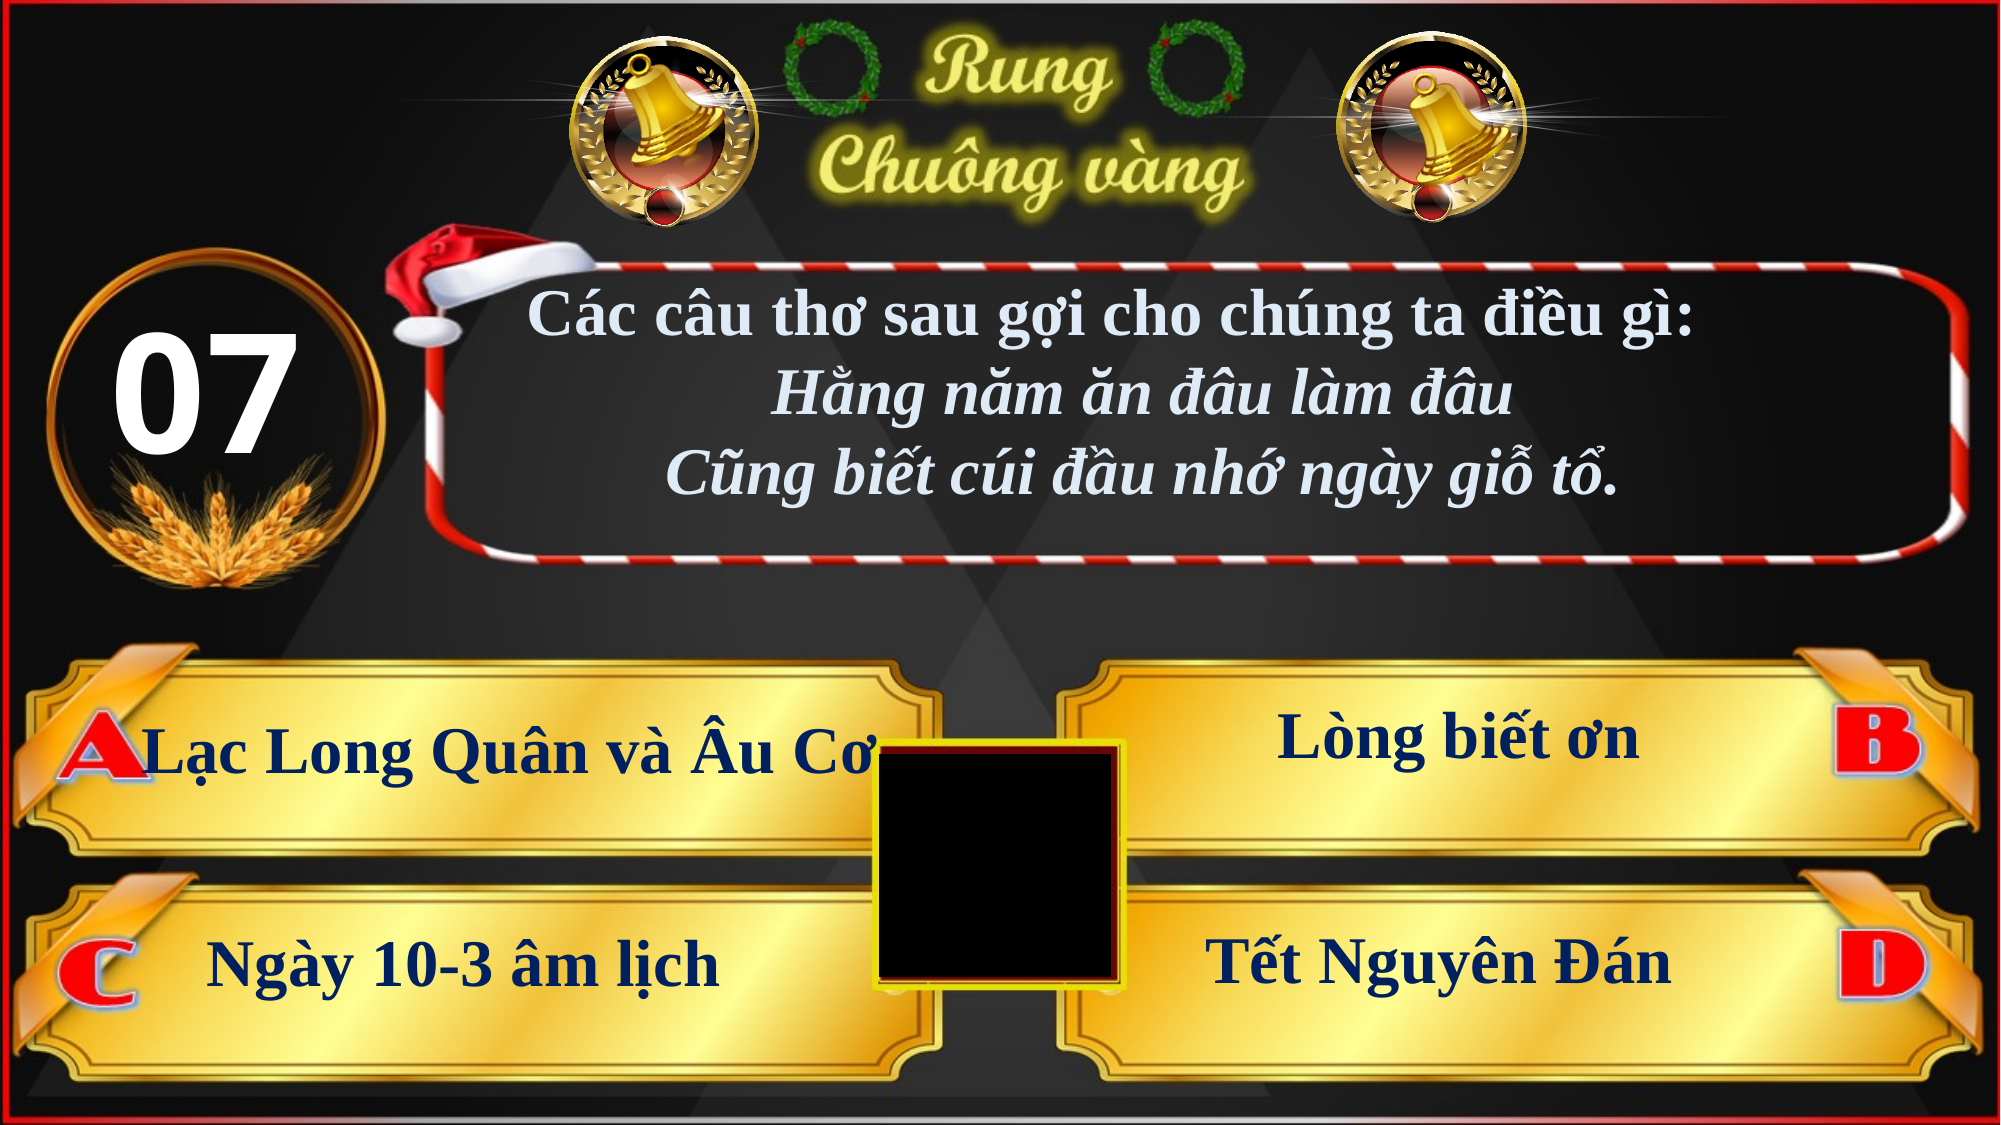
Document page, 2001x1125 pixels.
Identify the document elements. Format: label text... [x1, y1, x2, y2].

text_box Ngày 10-3 âm lịch [57, 909, 870, 1010]
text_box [878, 754, 1111, 978]
text_box Tết Nguyên Đán [1056, 907, 1839, 1008]
text_box Các câu thơ sau gợi cho chúng ta điều gì: Hằng năm ăn đâu làm đâu Cũng biết cúi đầu nhớ ngày giỗ tổ. [506, 258, 1781, 519]
text_box Lạc Long Quân và Âu Cơ [116, 696, 903, 797]
text_box 07 [95, 278, 317, 494]
picture [0, 0, 2001, 1125]
text_box Lòng biết ơn [923, 681, 1996, 782]
